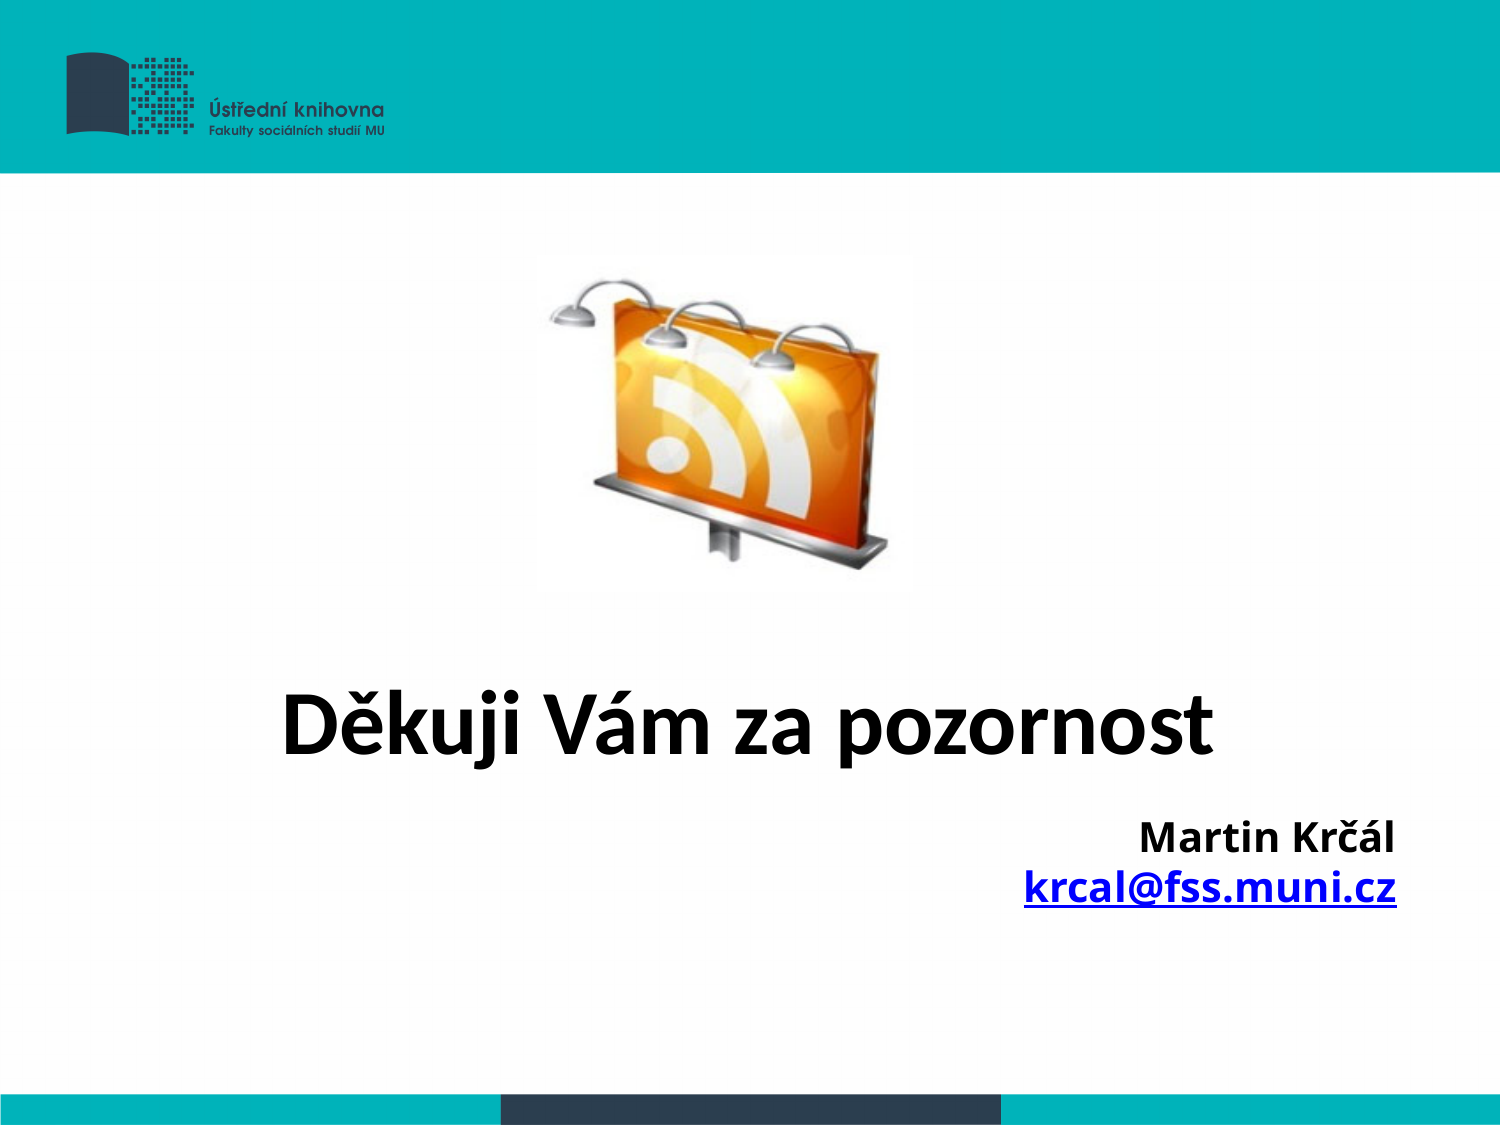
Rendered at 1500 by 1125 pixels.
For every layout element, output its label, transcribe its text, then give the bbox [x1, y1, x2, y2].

text_box Martin Krčál krcal@fss.muni.cz [761, 752, 1412, 1075]
picture [0, 0, 1500, 1125]
text_box Děkuji Vám za pozornost [223, 633, 1274, 752]
